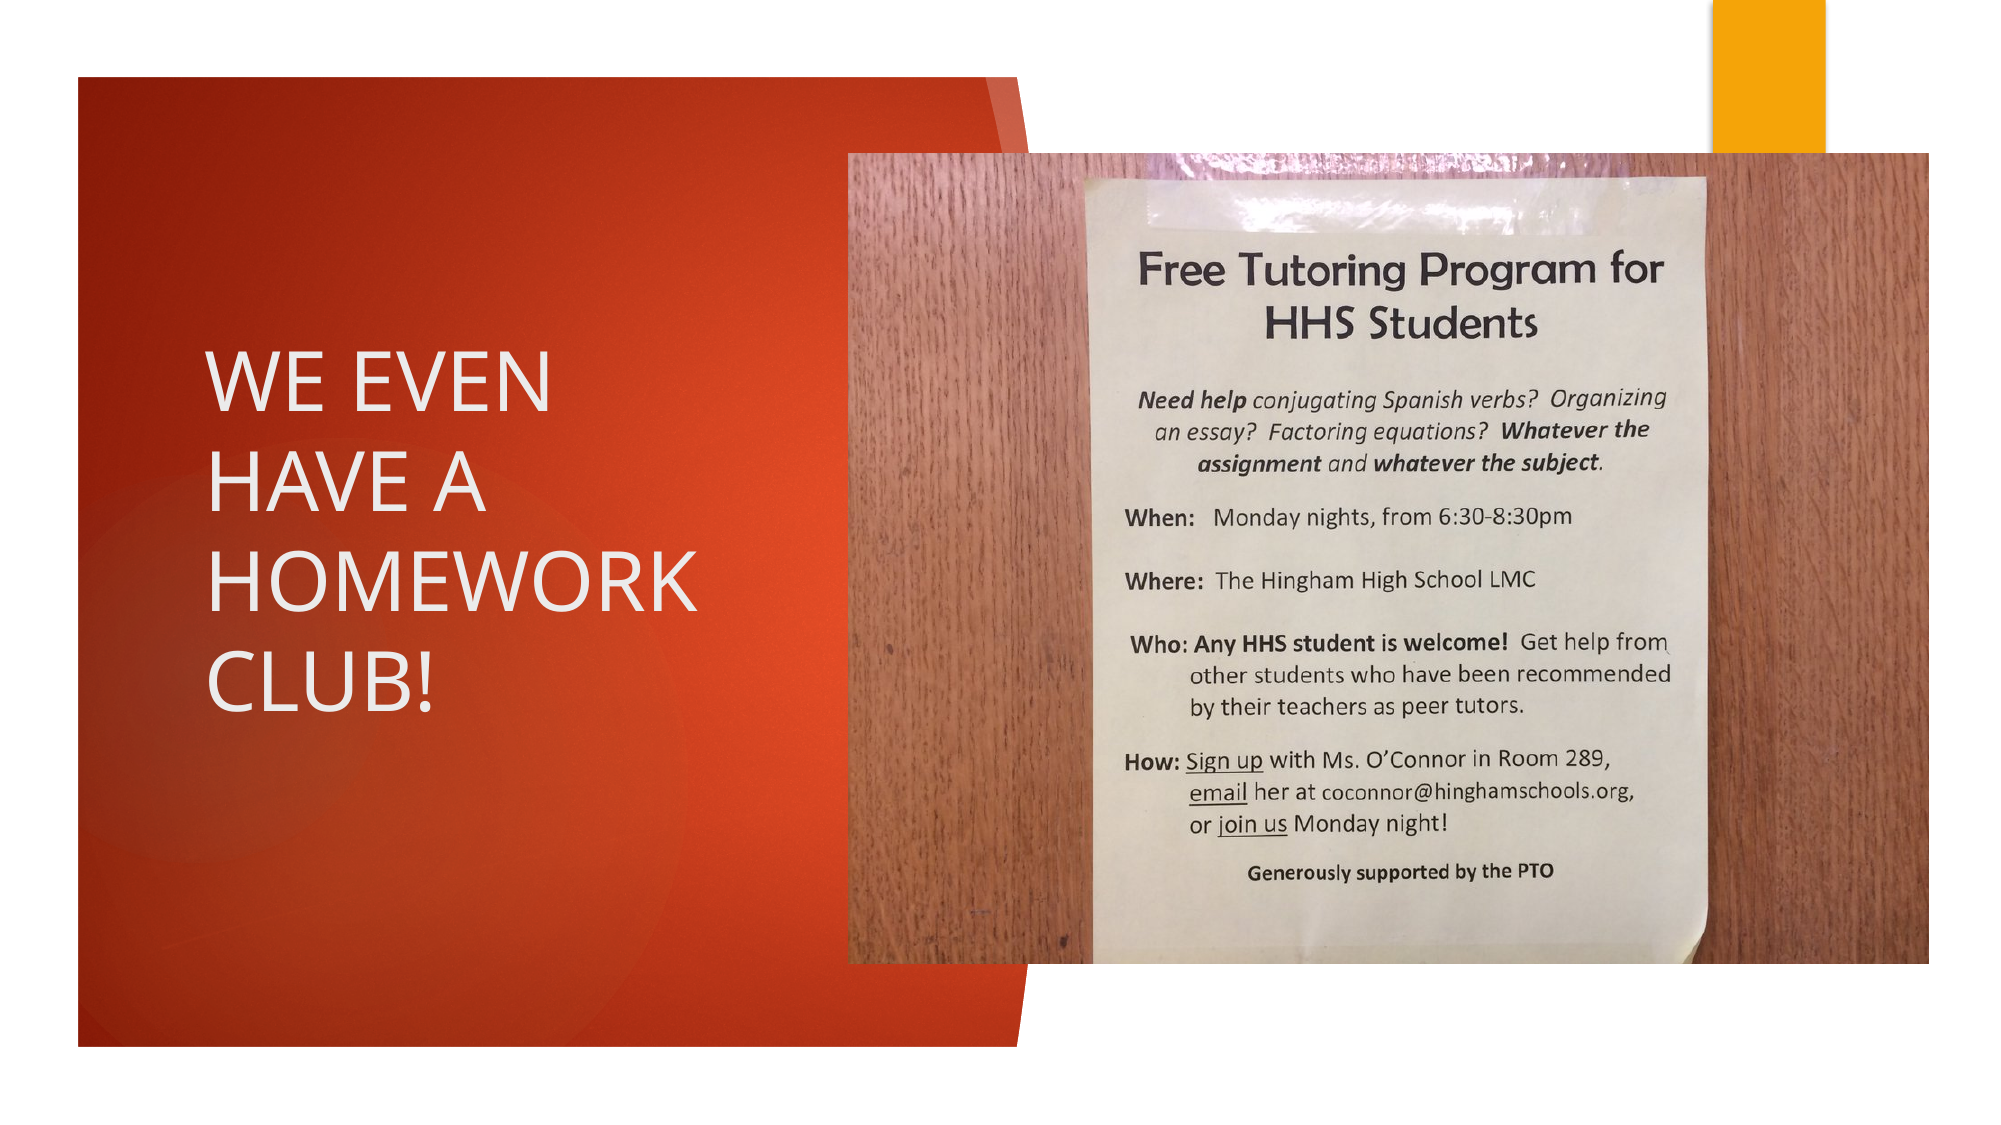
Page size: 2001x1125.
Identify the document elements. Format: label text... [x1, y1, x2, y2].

picture [848, 152, 1929, 964]
title WE EVEN HAVE A HOMEWORK CLUB! [189, 241, 842, 814]
